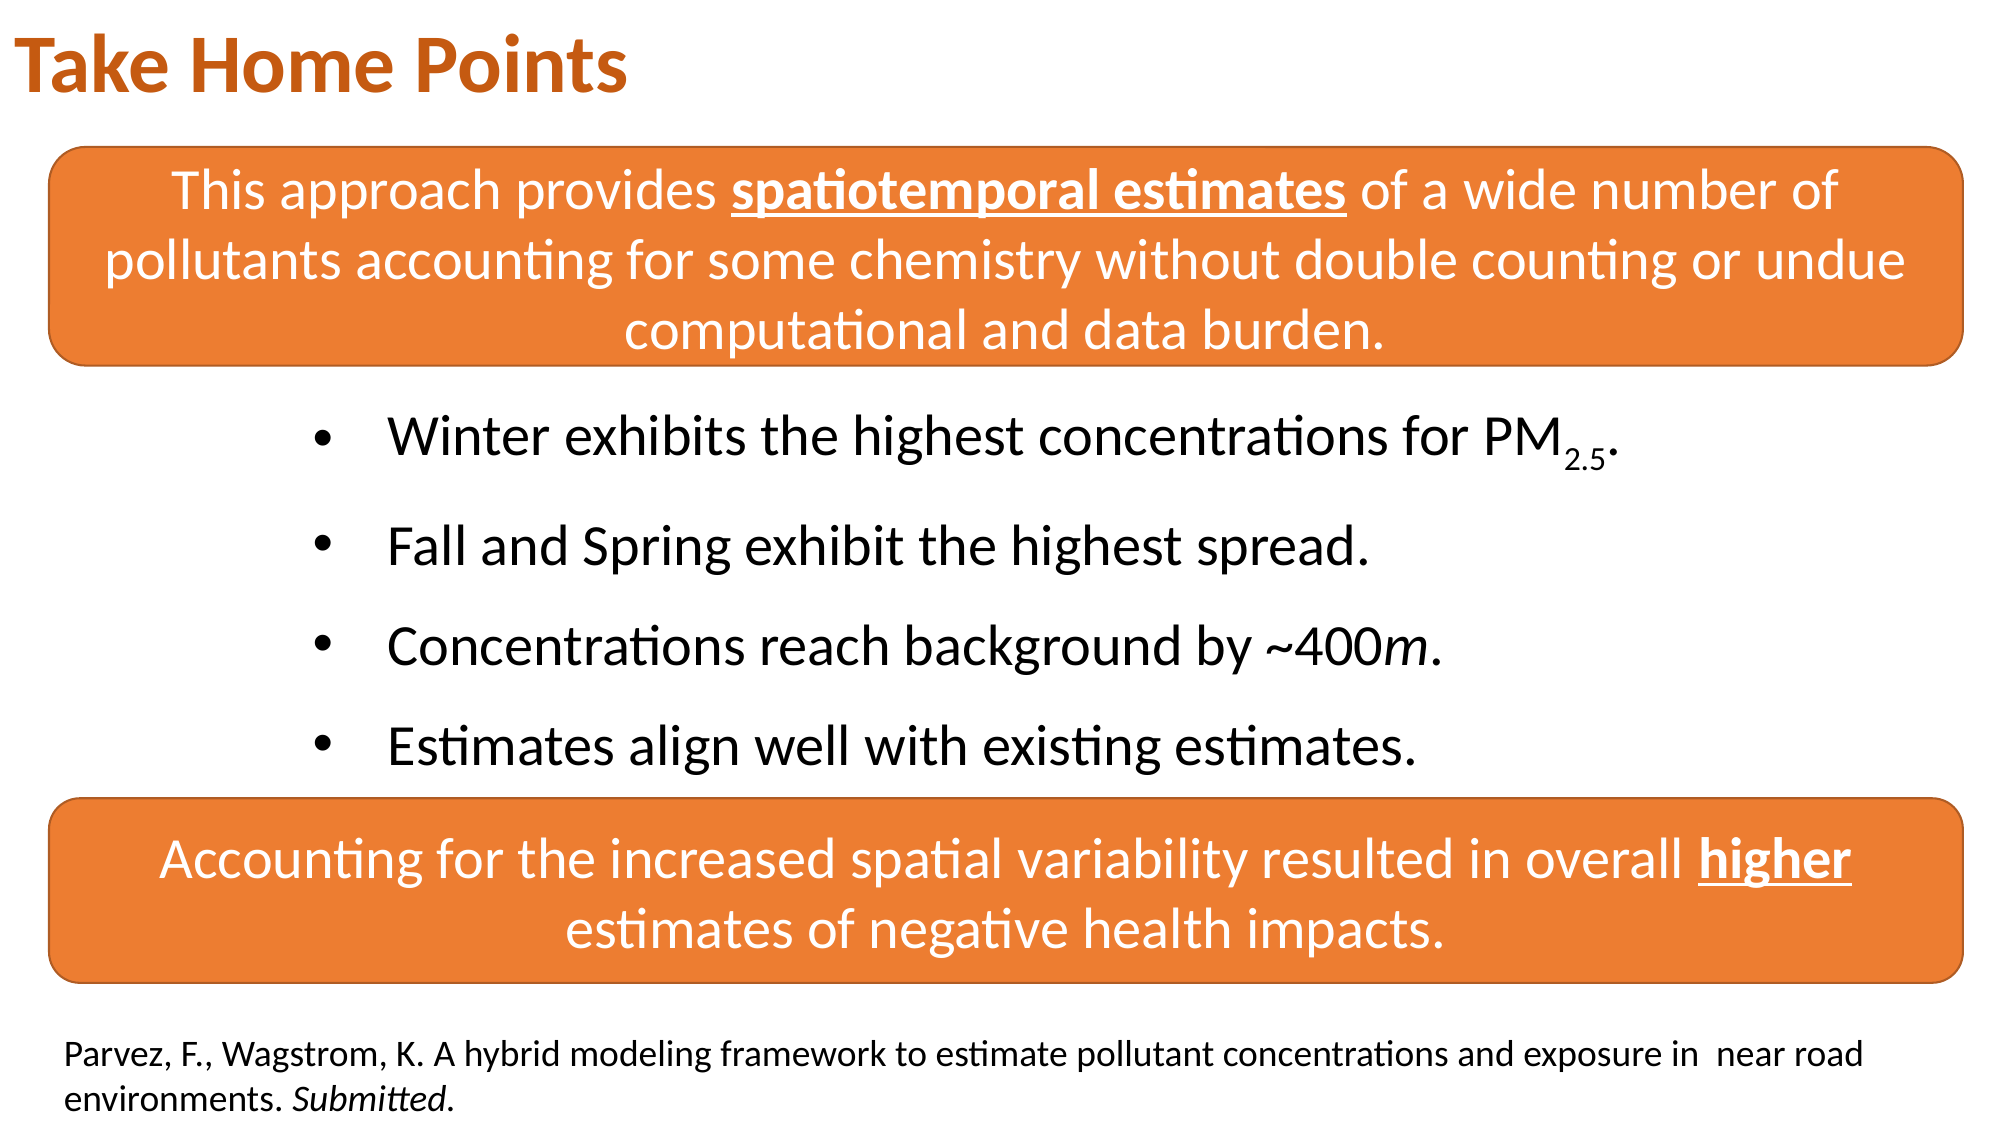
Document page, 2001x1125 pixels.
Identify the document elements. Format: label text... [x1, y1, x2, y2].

text_box This approach provides spatiotemporal estimates of a wide number of pollutants accounting for some chemistry without double counting or undue computational and data burden. [47, 145, 1964, 367]
text_box Take Home Points [0, 1, 1760, 117]
text_box Accounting for the increased spatial variability resulted in overall higher estimates of negative health impacts. [47, 797, 1964, 984]
text_box Parvez, F., Wagstrom, K. A hybrid modeling framework to estimate pollutant concentrations and exposure in near road environments. Submitted. [49, 1021, 1963, 1125]
text_box Winter exhibits the highest concentrations for PM2.5. Fall and Spring exhibit the highest spread. Concentrations reach background by ~400m. Estimates align well with existing estimates. [297, 390, 1715, 785]
